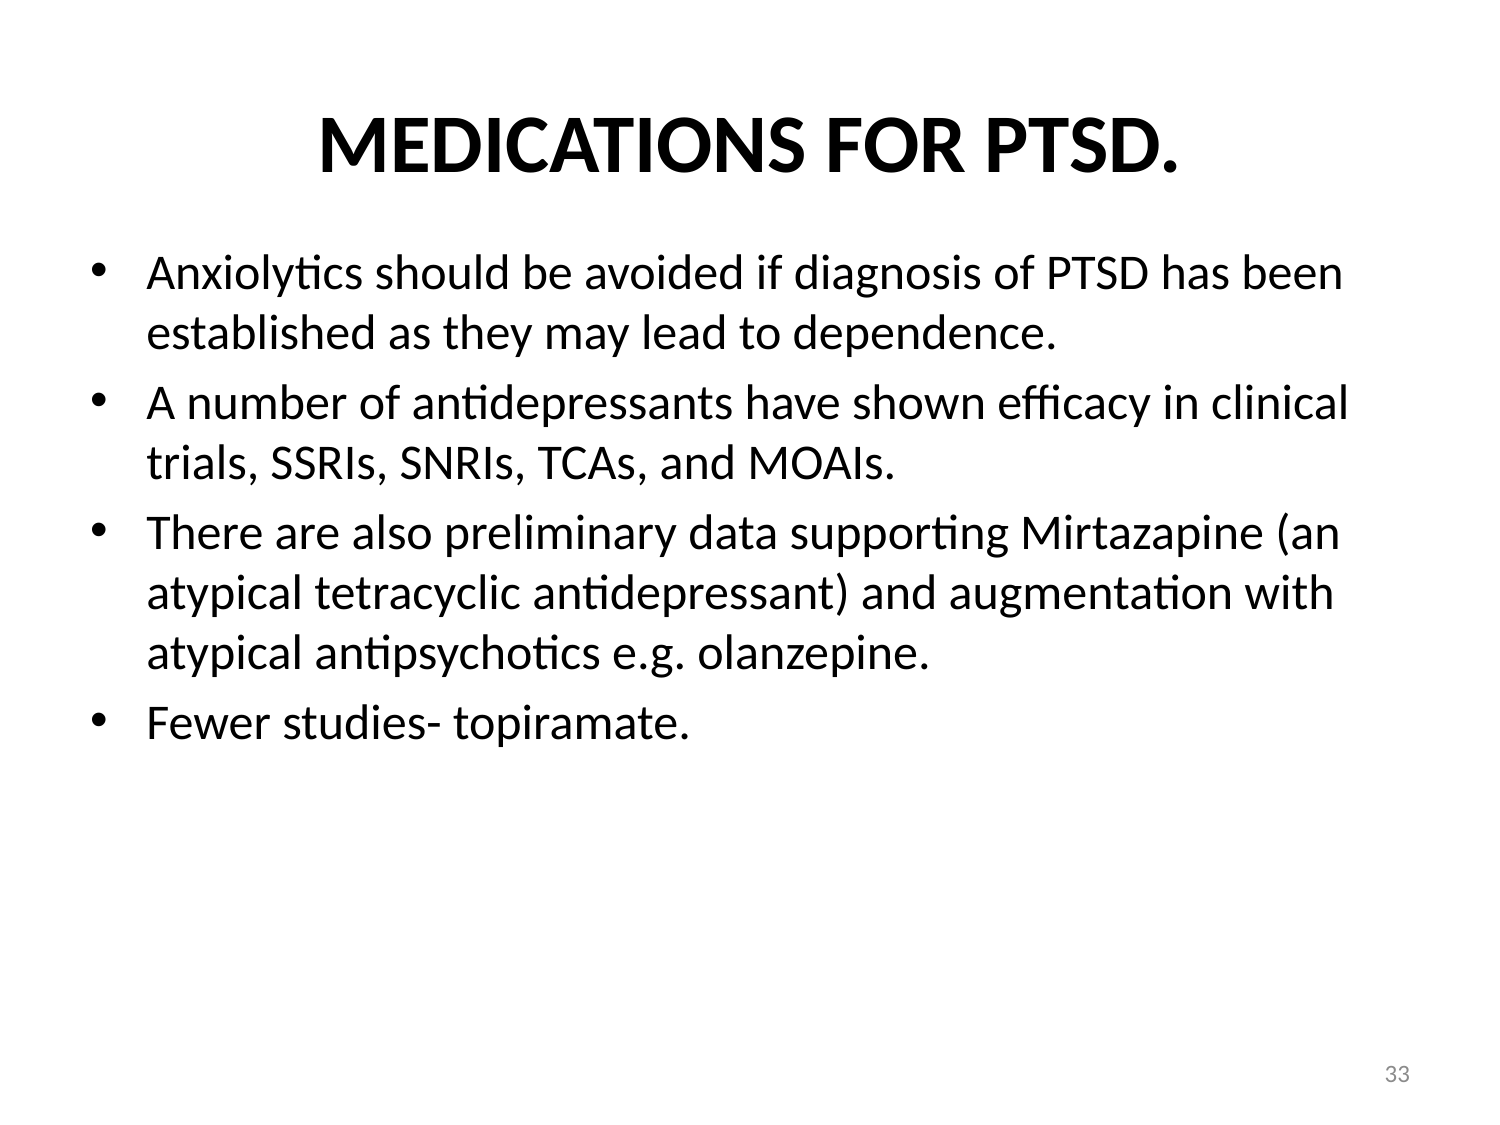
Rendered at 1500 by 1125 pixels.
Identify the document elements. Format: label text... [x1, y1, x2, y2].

slide_number 33 [1074, 1042, 1425, 1103]
title MEDICATIONS FOR PTSD. [75, 45, 1425, 231]
list Anxiolytics should be avoided if diagnosis of PTSD has been established as they may lead to dependence. A number of antidepressants have shown efficacy in clinical trials, SSRIs, SNRIs, TCAs, and MOAIs. There are also preliminary data supporting Mirtazapine (an atypical tetracyclic antidepressant) and augmentation with atypical antipsychotics e.g. olanzepine. Fewer studies- topiramate. [75, 231, 1425, 1005]
